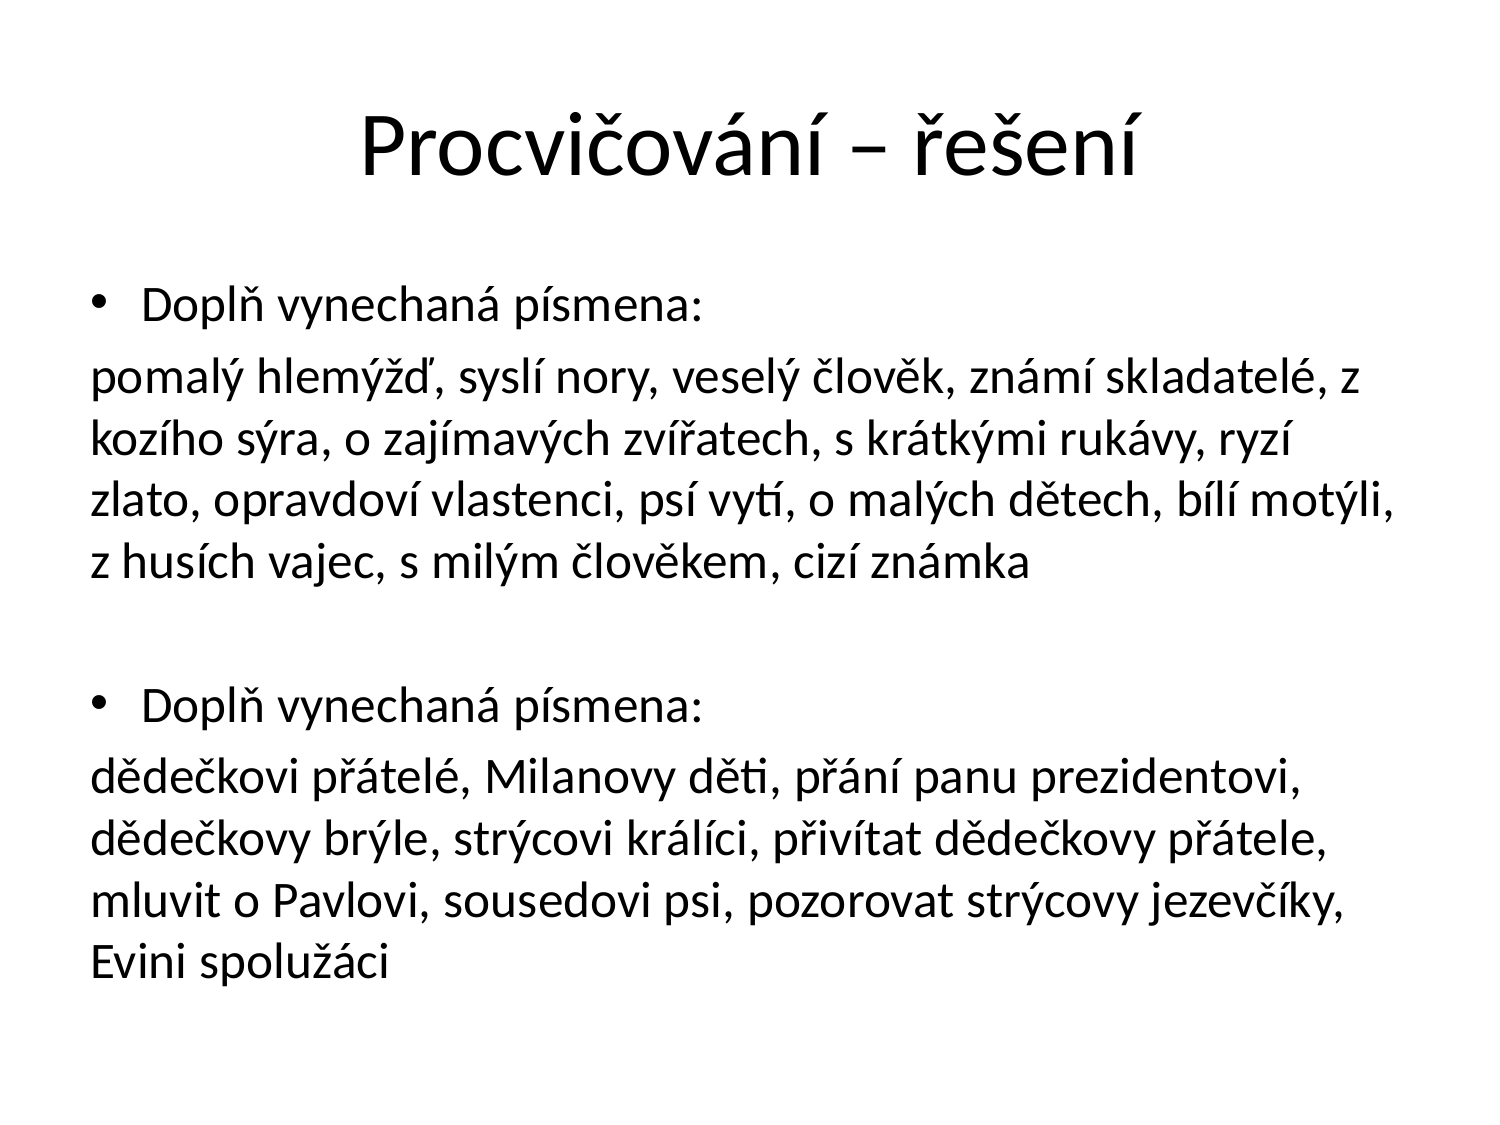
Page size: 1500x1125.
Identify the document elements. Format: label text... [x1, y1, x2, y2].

title Procvičování – řešení [75, 45, 1425, 233]
list Doplň vynechaná písmena: pomalý hlemýžď, syslí nory, veselý člověk, známí skladatelé, z kozího sýra, o zajímavých zvířatech, s krátkými rukávy, ryzí zlato, opravdoví vlastenci, psí vytí, o malých dětech, bílí motýli, z husích vajec, s milým člověkem, cizí známka Doplň vynechaná písmena: dědečkovi přátelé, Milanovy děti, přání panu prezidentovi, dědečkovy brýle, strýcovi králíci, přivítat dědečkovy přátele, mluvit o Pavlovi, sousedovi psi, pozorovat strýcovy jezevčíky, Evini spolužáci [75, 262, 1425, 1005]
